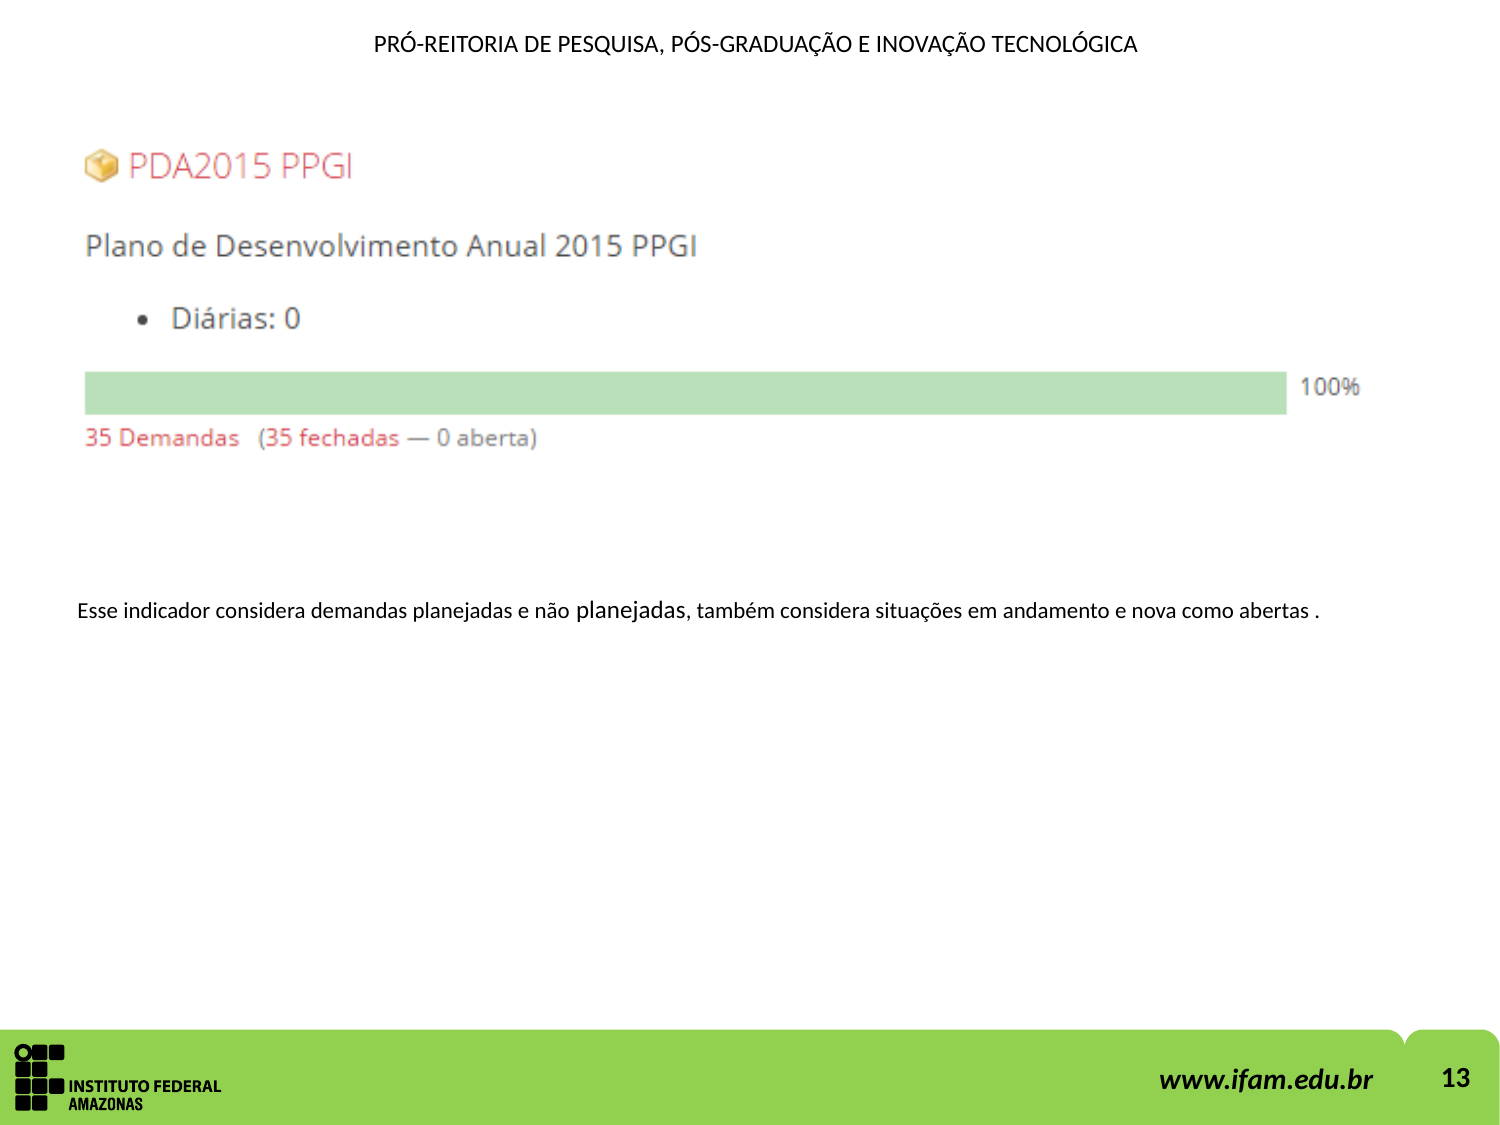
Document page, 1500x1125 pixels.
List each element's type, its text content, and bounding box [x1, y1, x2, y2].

text_box Esse indicador considera demandas planejadas e não planejadas, também considera situações em andamento e nova como abertas . [62, 586, 1337, 632]
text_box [14, 1043, 222, 1111]
text_box www.ifam.edu.br [927, 1052, 1388, 1103]
text_box [0, 1029, 1500, 1125]
picture [63, 128, 1375, 465]
slide_number 13 [1411, 1046, 1500, 1106]
text_box [0, 0, 1500, 75]
